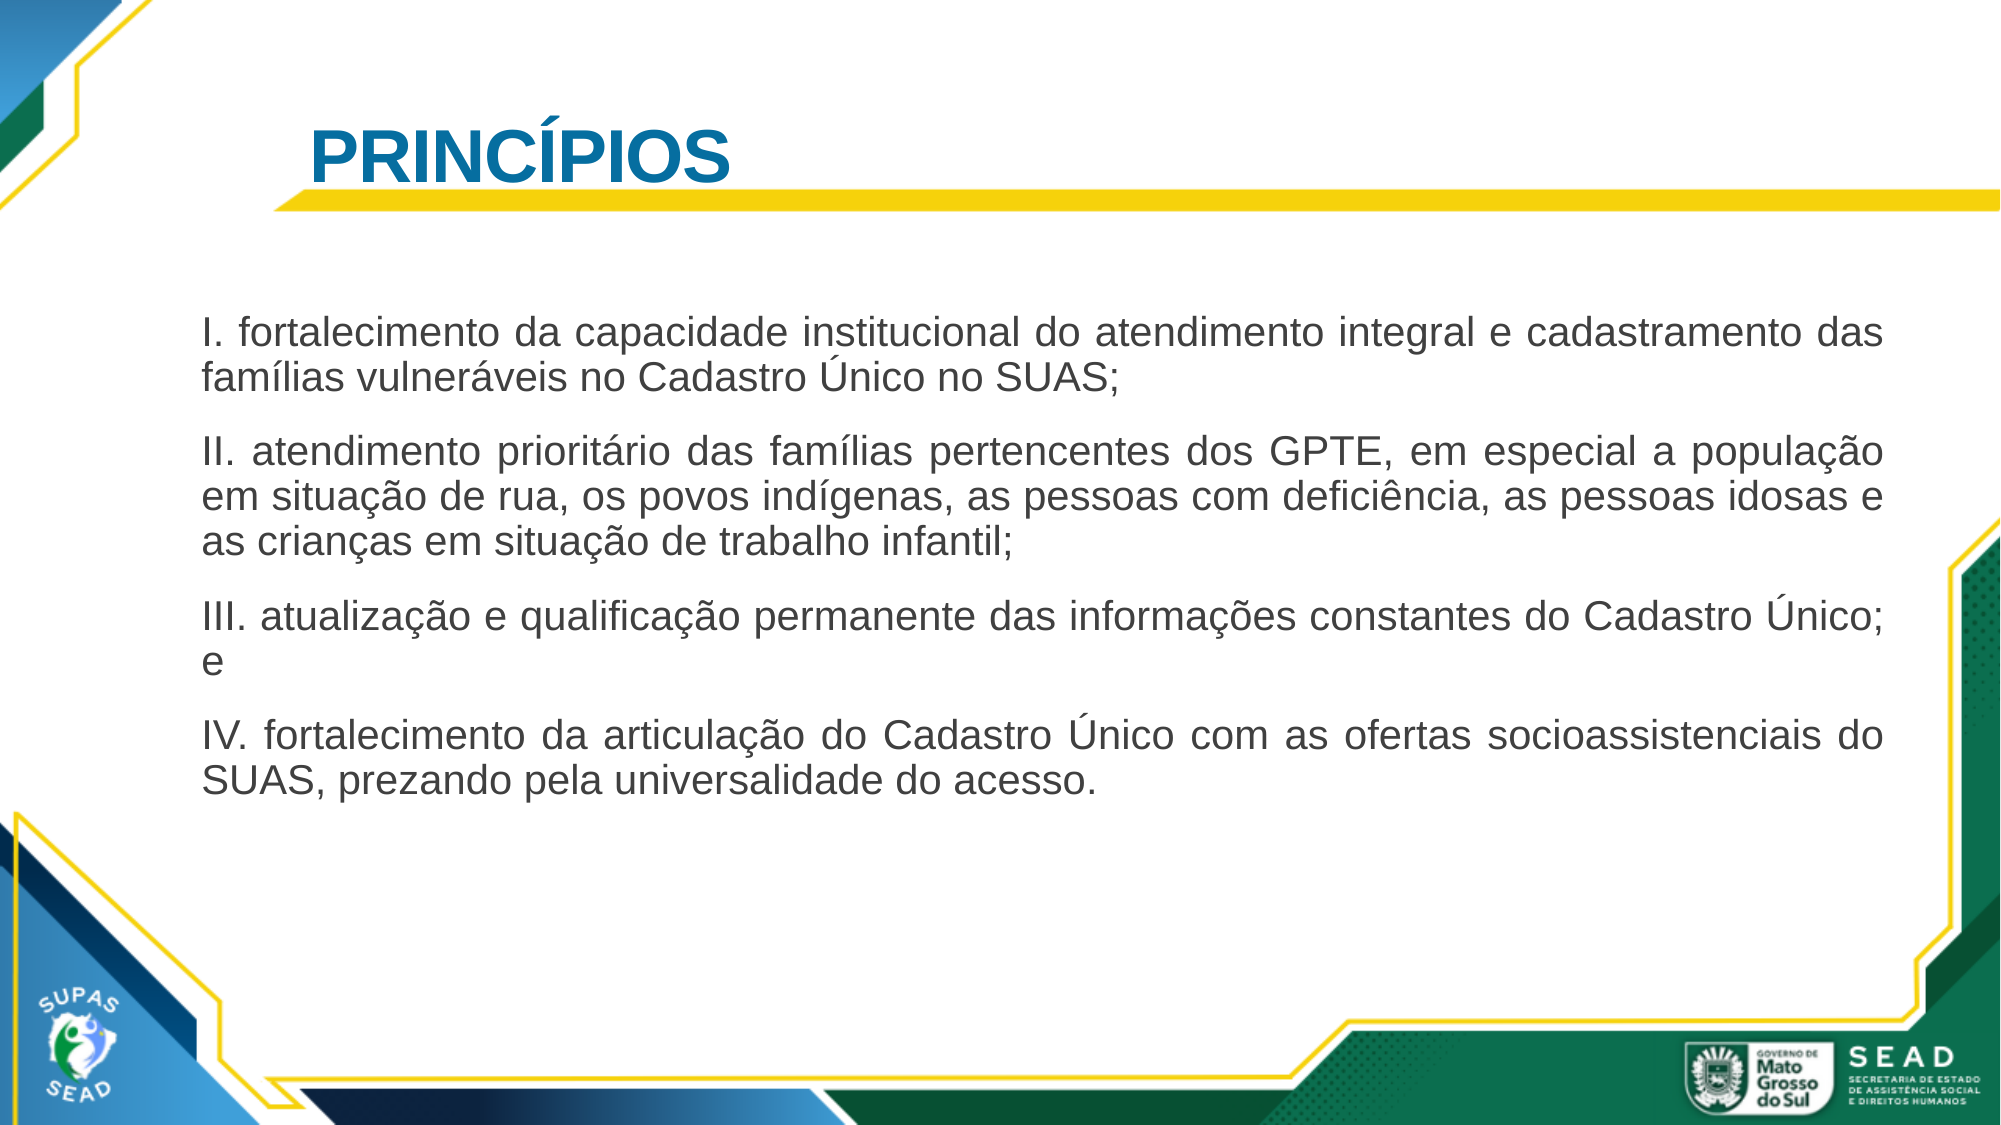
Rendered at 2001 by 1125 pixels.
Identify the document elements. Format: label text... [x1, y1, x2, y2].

list I. fortalecimento da capacidade institucional do atendimento integral e cadastramento das famílias vulneráveis no Cadastro Único no SUAS; II. atendimento prioritário das famílias pertencentes dos GPTE, em especial a população em situação de rua, os povos indígenas, as pessoas com deficiência, as pessoas idosas e as crianças em situação de trabalho infantil; III. atualização e qualificação permanente das informações constantes do Cadastro Único; e IV. fortalecimento da articulação do Cadastro Único com as ofertas socioassistenciais do SUAS, prezando pela universalidade do acesso. [186, 302, 1886, 987]
picture [0, 0, 2001, 1125]
title PRINCÍPIOS [294, 79, 1945, 283]
